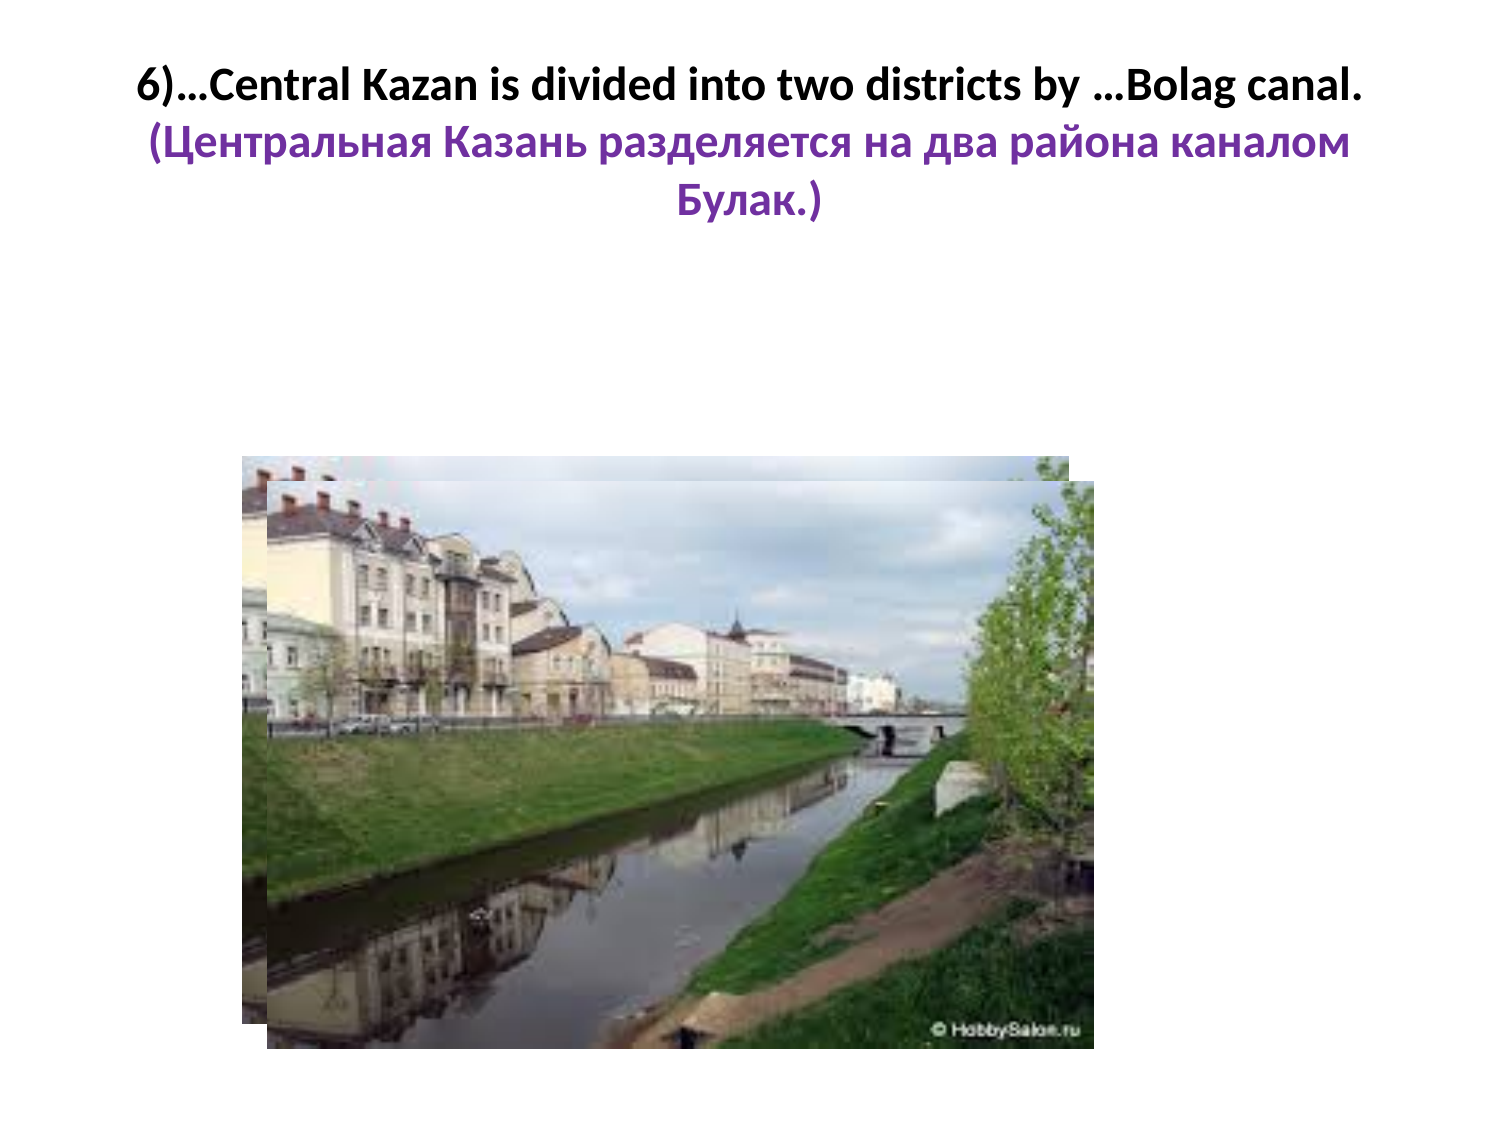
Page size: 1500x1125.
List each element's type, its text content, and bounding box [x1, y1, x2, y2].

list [241, 455, 1070, 1024]
picture [266, 480, 1095, 1049]
title 6)…Central Kazan is divided into two districts by …Bolag canal. (Центральная Казань разделяется на два района каналом Булак.) [75, 45, 1425, 233]
